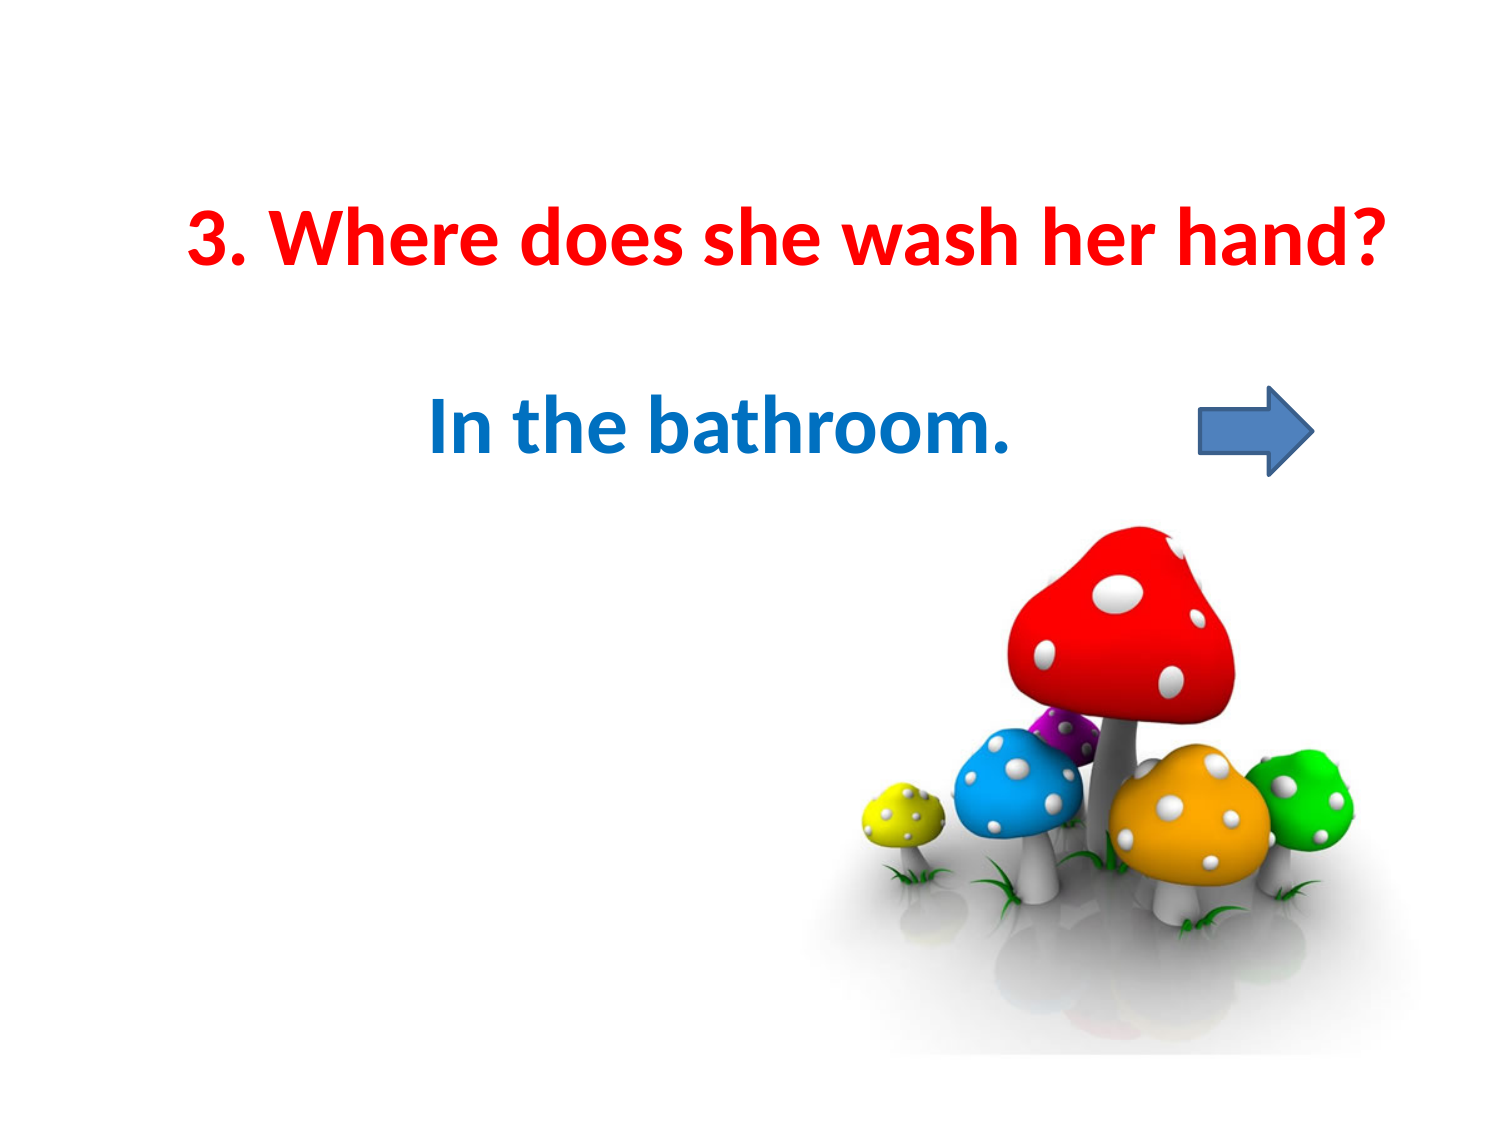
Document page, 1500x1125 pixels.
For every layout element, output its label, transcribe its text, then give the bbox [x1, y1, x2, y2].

text_box 3. Where does she wash her hand? [74, 174, 1500, 290]
picture [0, 0, 1500, 1125]
text_box In the bathroom. [412, 362, 1075, 478]
text_box [1197, 385, 1315, 477]
